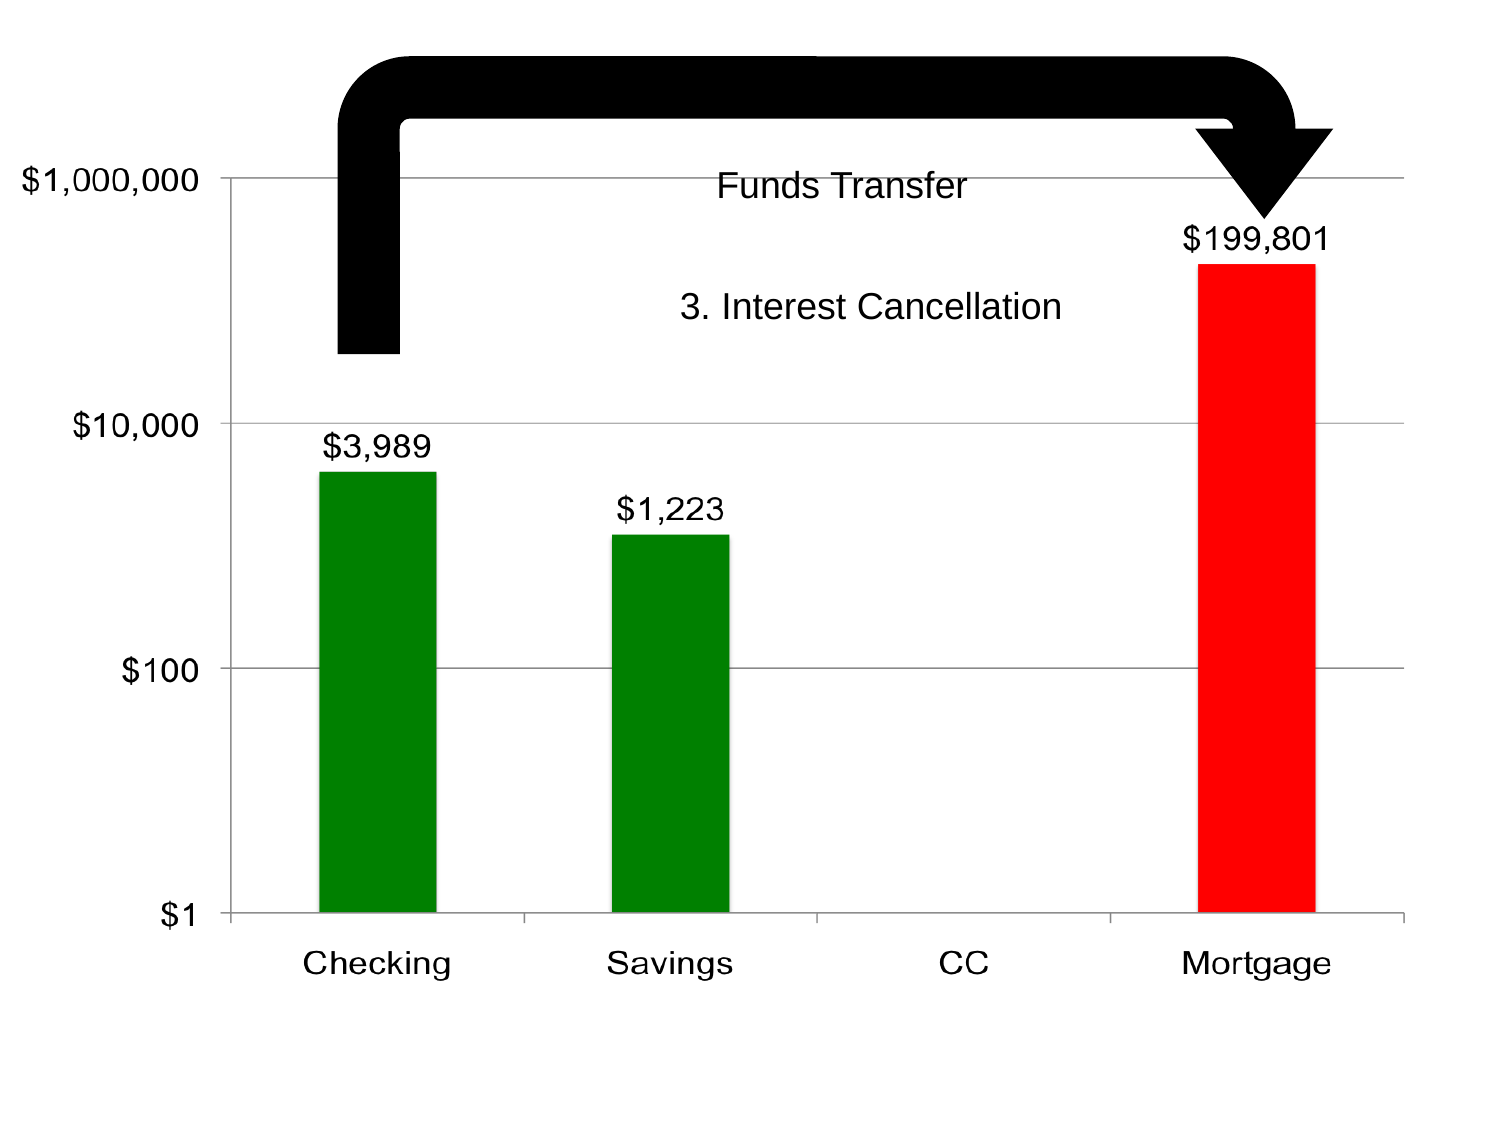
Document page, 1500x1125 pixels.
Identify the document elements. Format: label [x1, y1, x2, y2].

text_box [0, 149, 1425, 1000]
text_box [336, 55, 1335, 149]
